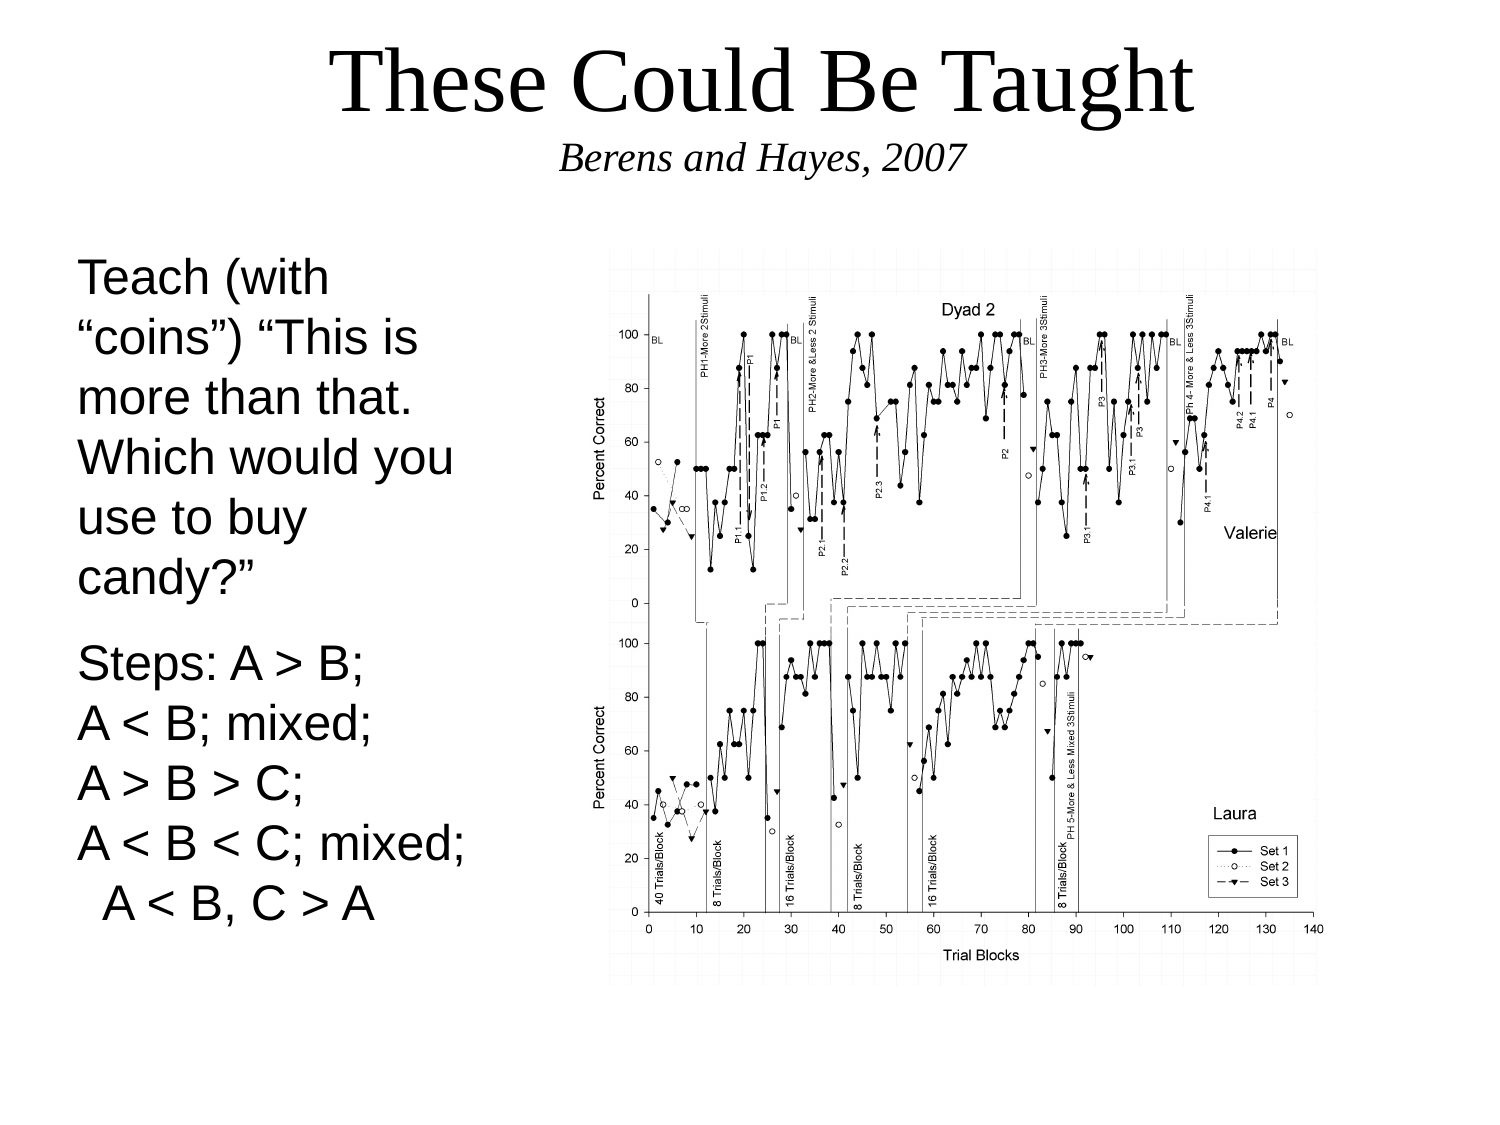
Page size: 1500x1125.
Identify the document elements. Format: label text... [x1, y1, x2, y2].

title These Could Be Taught Berens and Hayes, 2007 [87, 0, 1438, 188]
text_box Teach (with “coins”) “This is more than that. Which would you use to buy candy?” Steps: A > B; A < B; mixed; A > B > C; A < B < C; mixed; A < B, C > A [62, 237, 500, 938]
picture [587, 249, 1338, 986]
